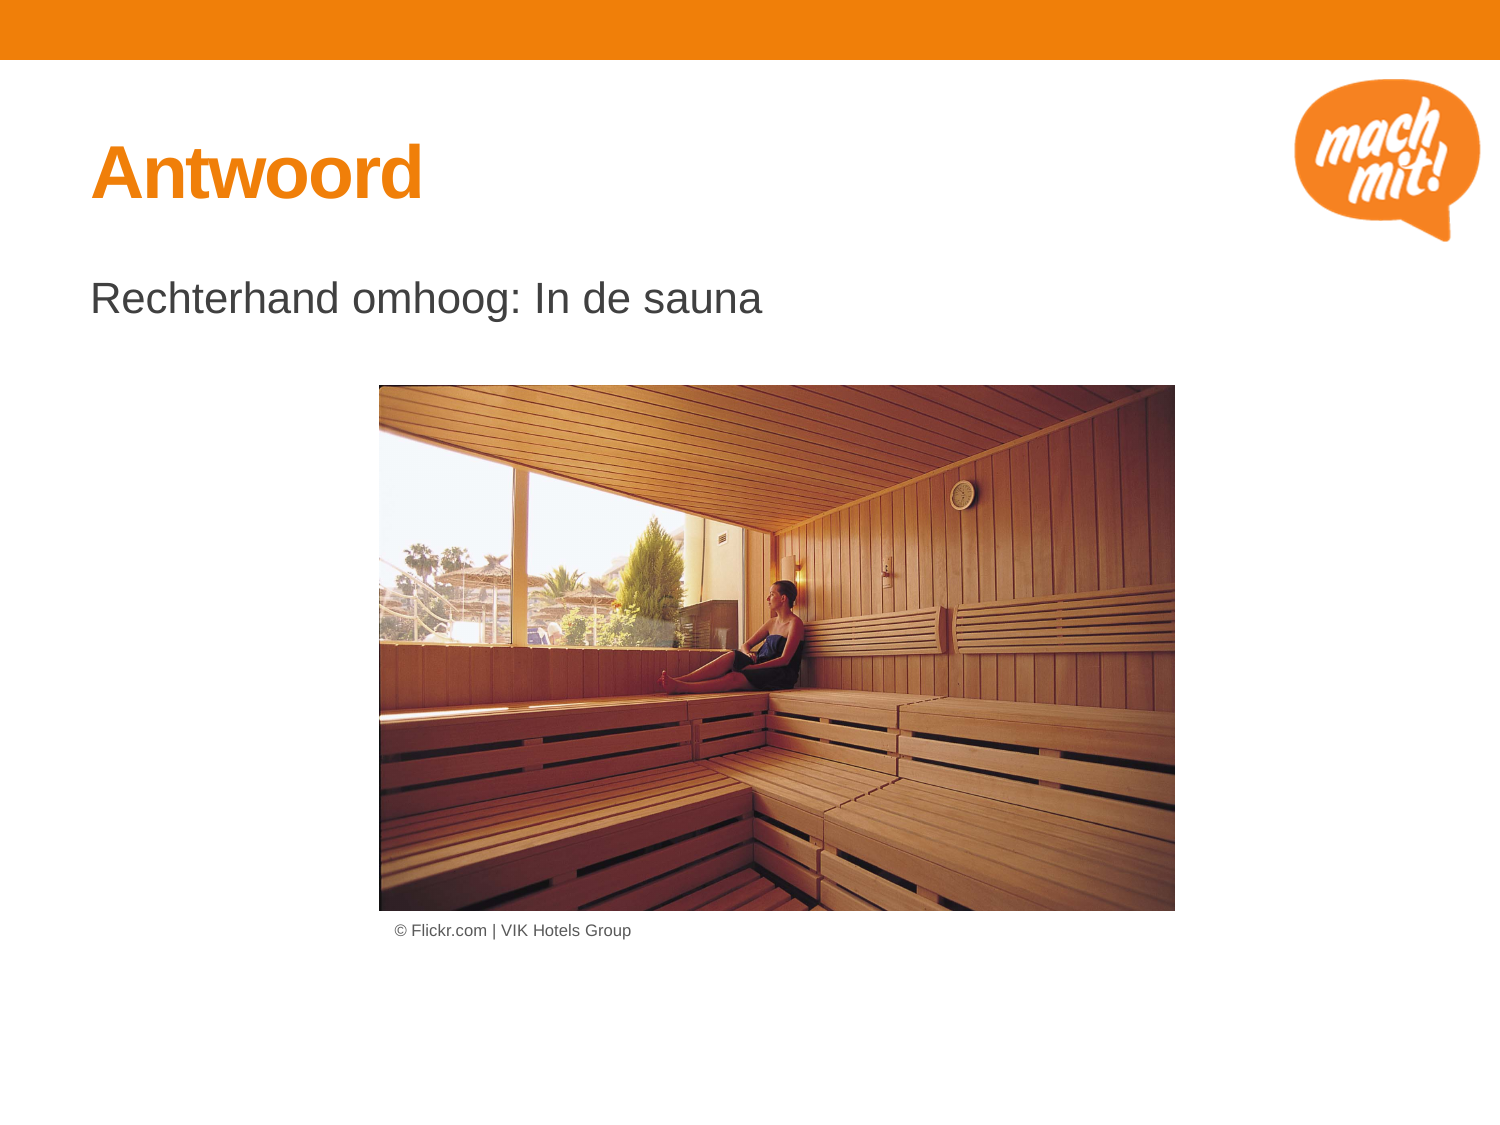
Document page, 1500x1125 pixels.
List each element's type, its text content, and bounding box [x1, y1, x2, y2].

list Rechterhand omhoog: In de sauna [75, 262, 1425, 1094]
picture [1293, 77, 1484, 245]
title Antwoord [75, 87, 1295, 250]
text_box © Flickr.com | VIK Hotels Group [379, 917, 805, 948]
picture [379, 385, 1175, 911]
